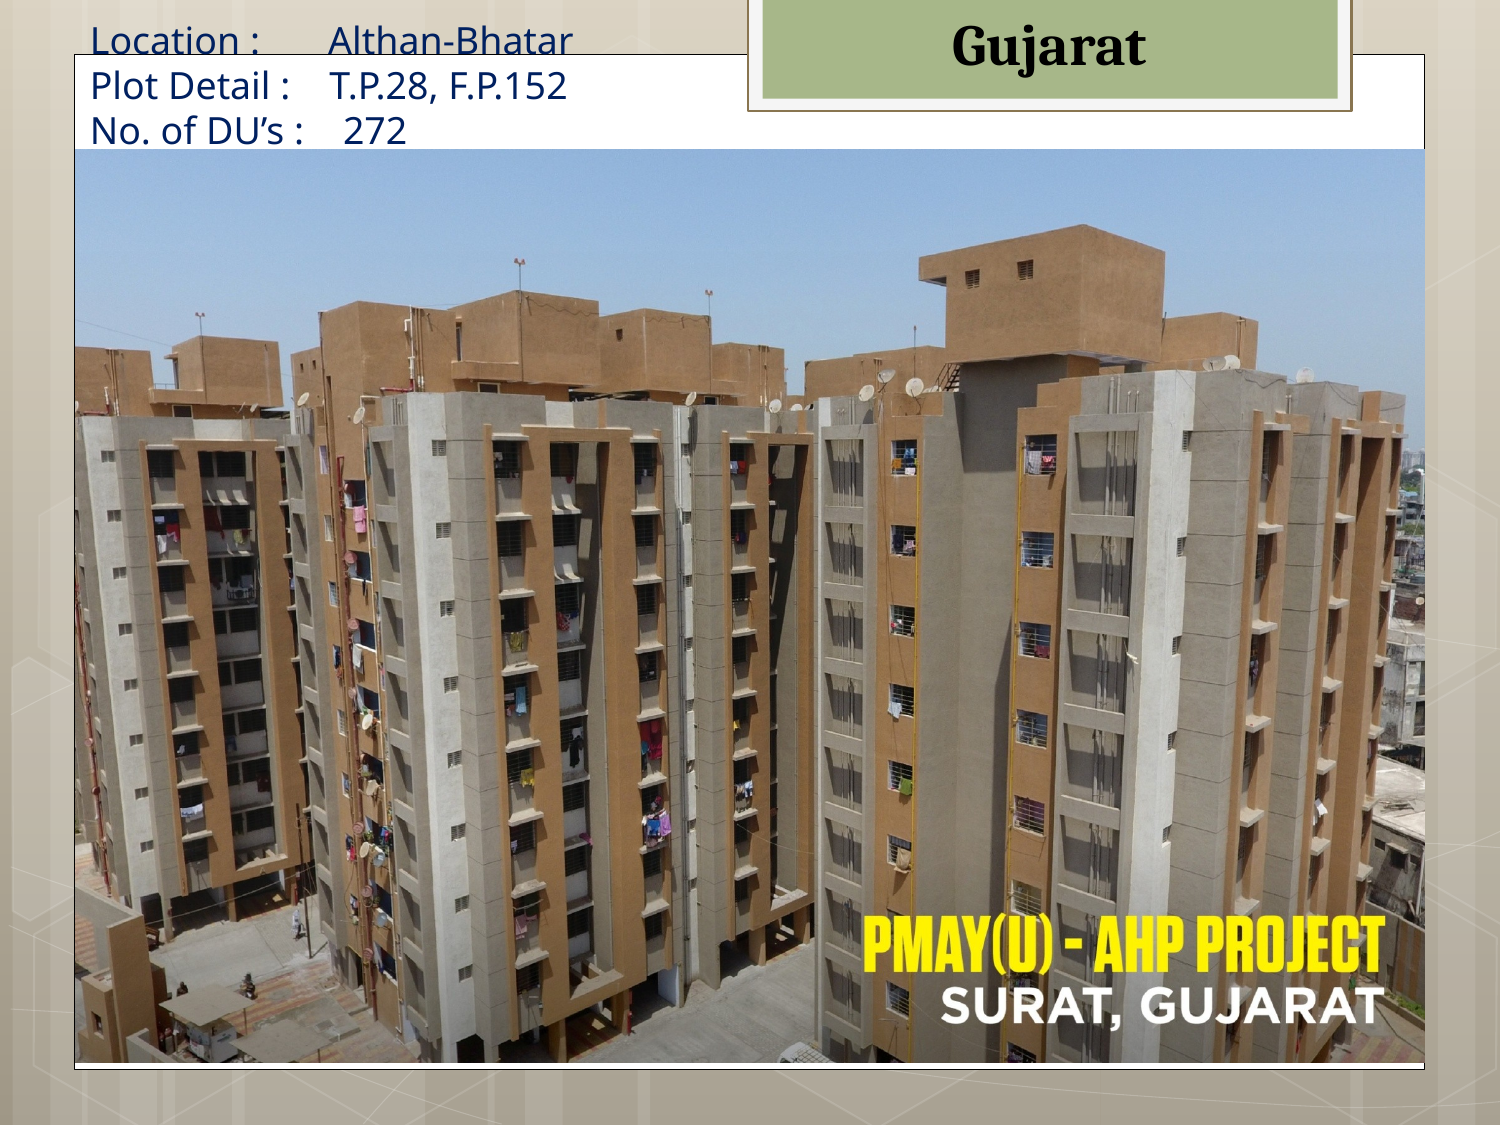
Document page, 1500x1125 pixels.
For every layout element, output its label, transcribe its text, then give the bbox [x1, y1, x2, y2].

text_box Location : Althan-Bhatar Plot Detail : T.P.28, F.P.152 No. of DU’s : 272 [74, 10, 825, 148]
picture [74, 149, 1426, 1063]
text_box Gujarat [937, 0, 1162, 85]
